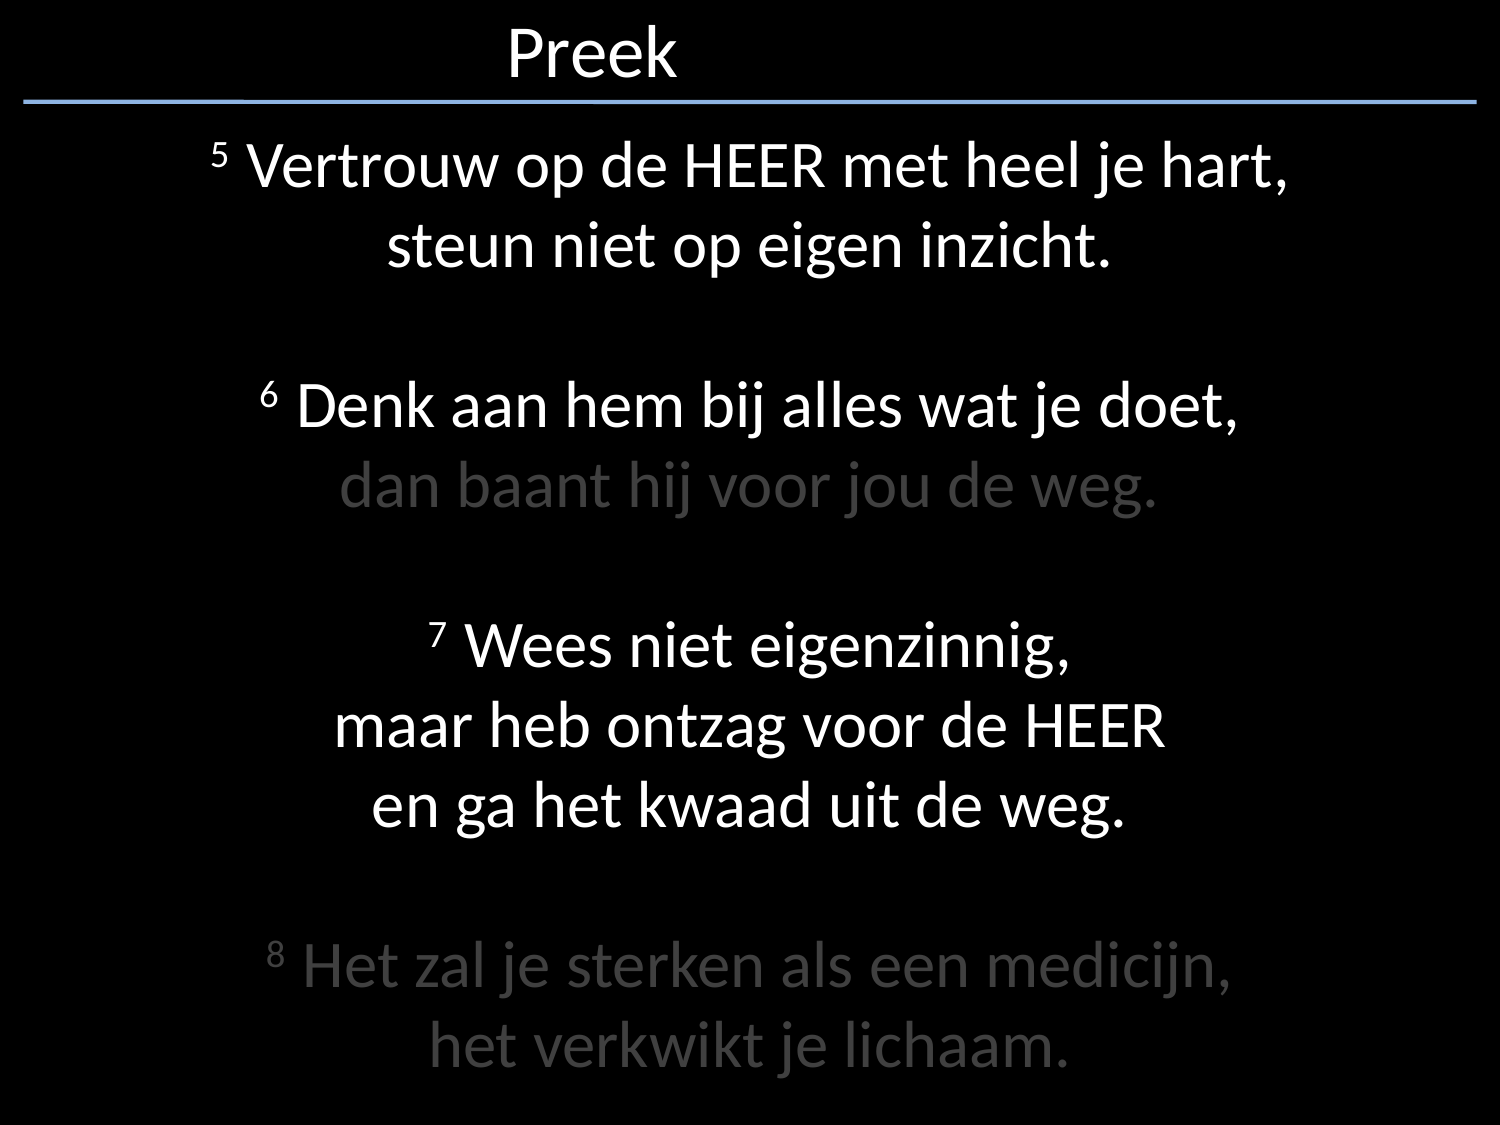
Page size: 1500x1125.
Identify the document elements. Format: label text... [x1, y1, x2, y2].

text_box Preek [187, 0, 1032, 100]
text_box 5 Vertrouw op de HEER met heel je ​hart, steun niet op eigen inzicht. 6 Denk aan hem bij alles wat je doet, dan baant hij voor jou de weg. 7 Wees niet eigenzinnig, maar heb ​ontzag​ voor de HEER en ga het kwaad uit de weg. 8 Het zal je sterken als een medicijn, het verkwikt je lichaam. [0, 113, 1500, 1088]
